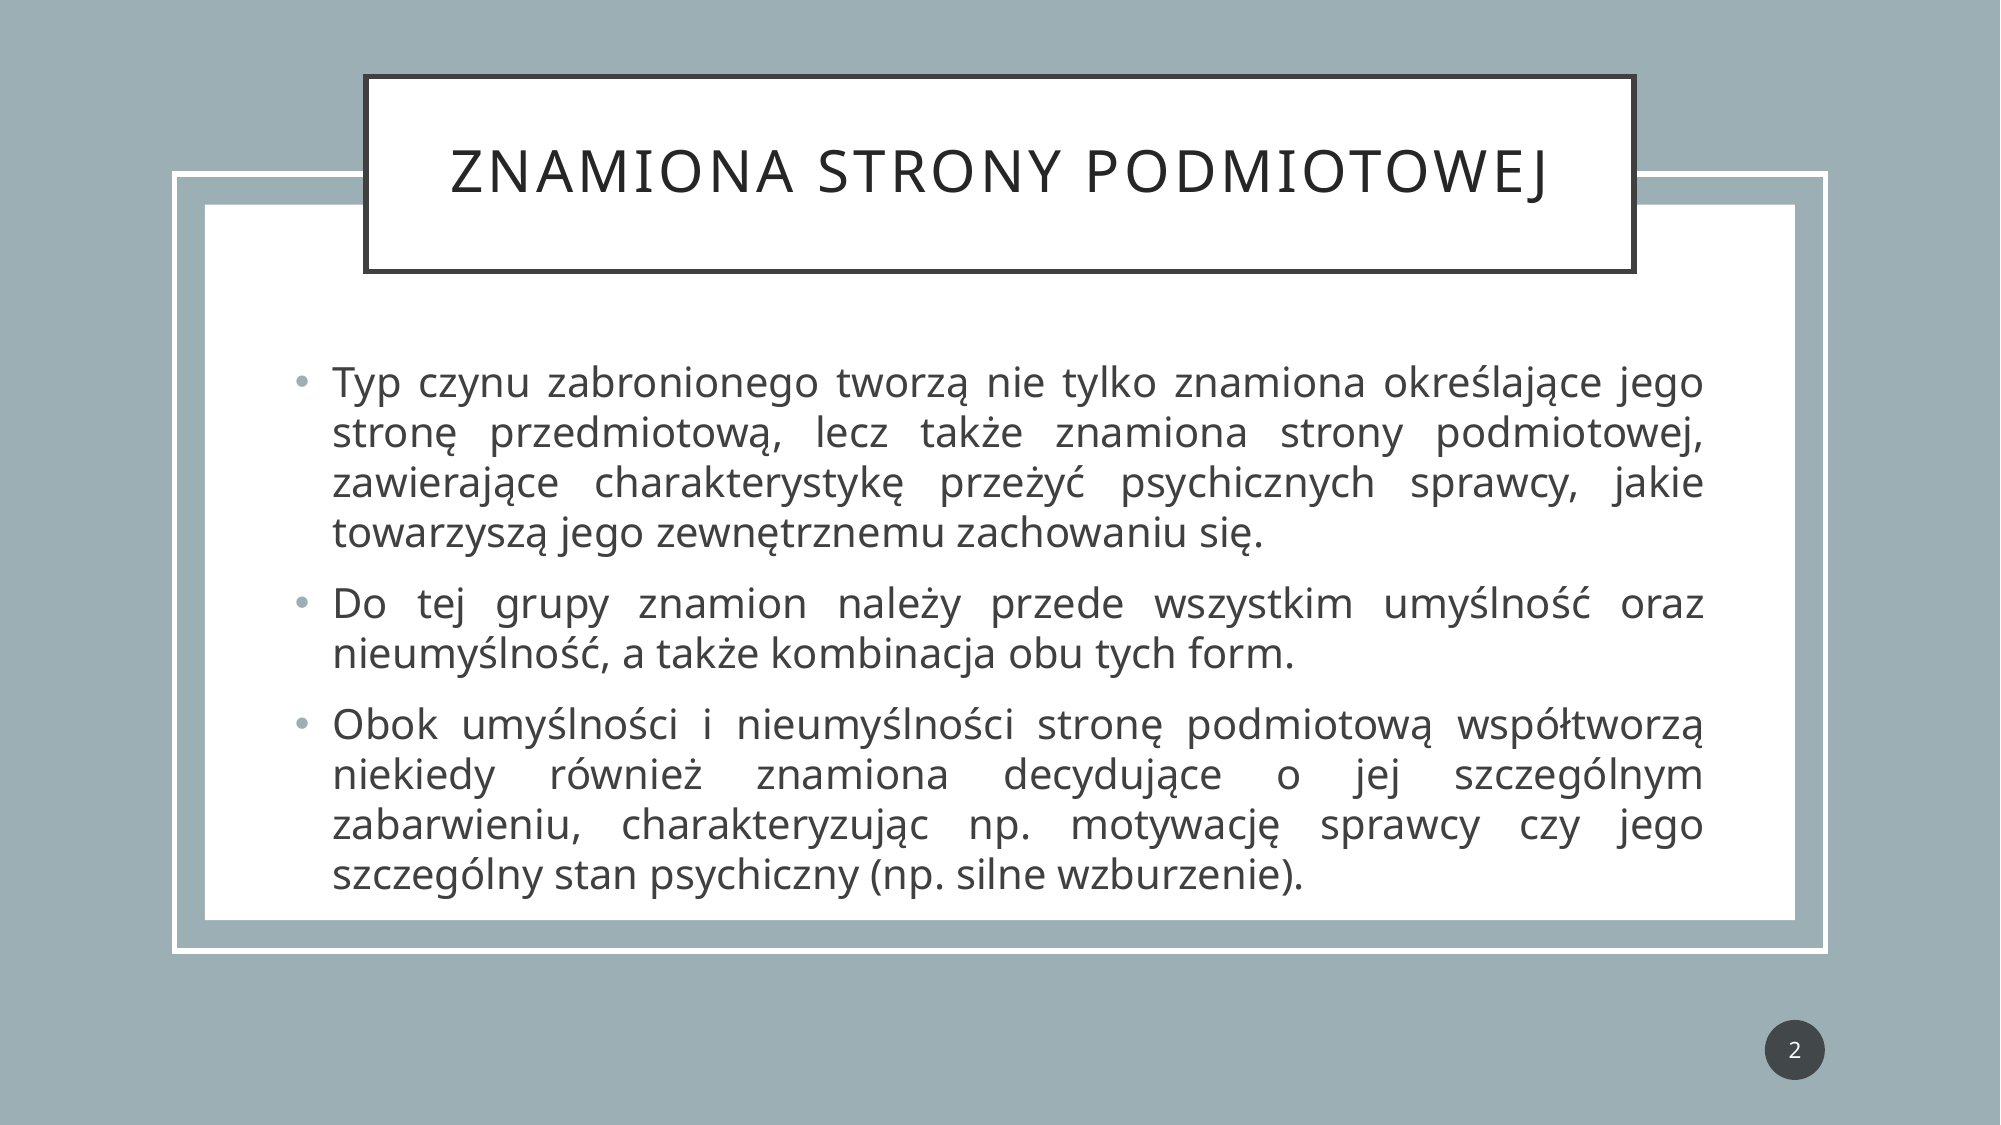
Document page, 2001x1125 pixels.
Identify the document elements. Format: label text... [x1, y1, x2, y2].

title Znamiona strony podmiotowej [363, 74, 1637, 274]
text_box [0, 0, 2000, 1125]
slide_number 2 [1764, 1019, 1825, 1080]
text_box [173, 173, 1827, 952]
list Typ czynu zabronionego tworzą nie tylko znamiona określające jego stronę przedmiotową, lecz także znamiona strony podmiotowej, zawierające charakterystykę przeżyć psychicznych sprawcy, jakie towarzyszą jego zewnętrznemu zachowaniu się. Do tej grupy znamion należy przede wszystkim umyślność oraz nieumyślność, a także kombinacja obu tych form. Obok umyślności i nieumyślności stronę podmiotową współtworzą niekiedy również znamiona decydujące o jej szczególnym zabarwieniu, charakteryzując np. motywację sprawcy czy jego szczególny stan psychiczny (np. silne wzburzenie). [279, 348, 1721, 821]
